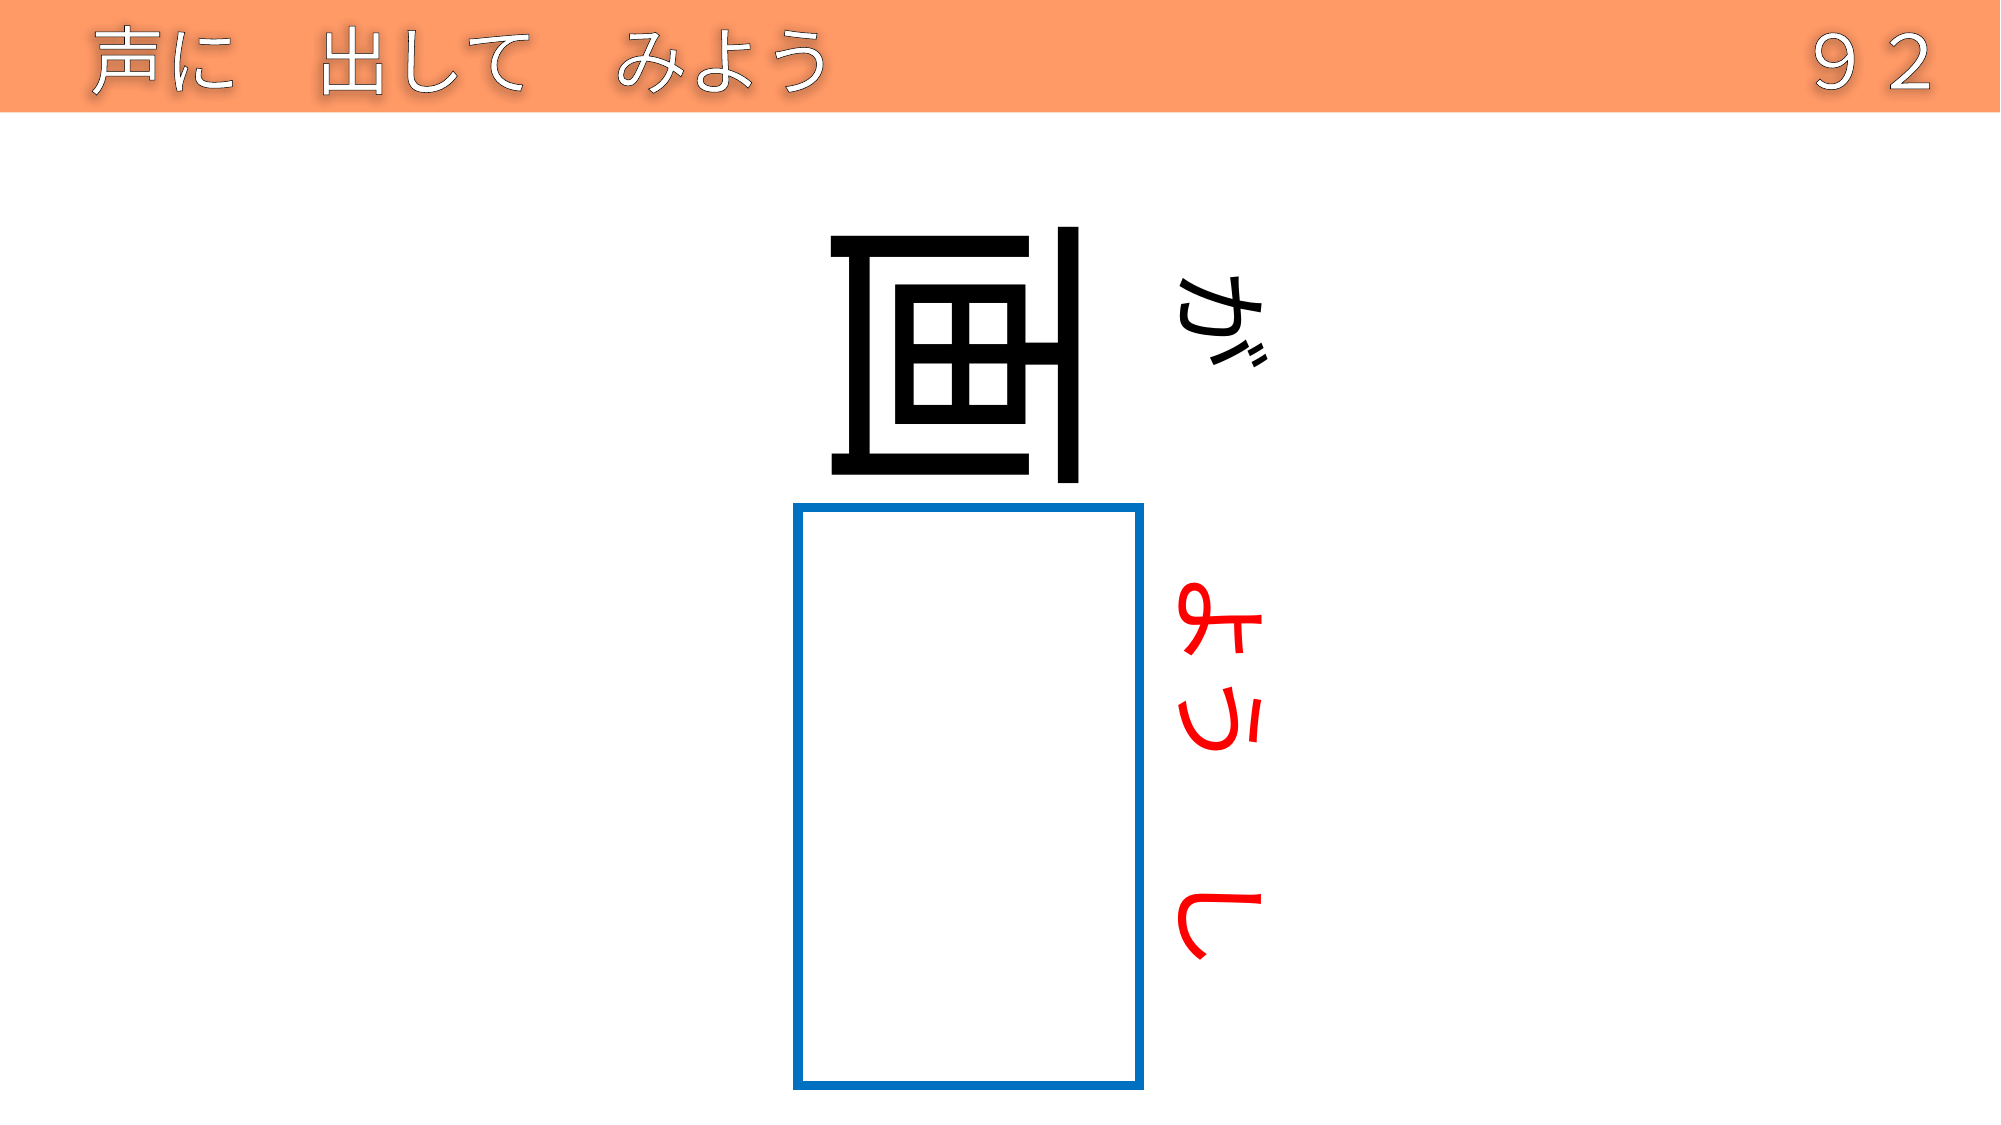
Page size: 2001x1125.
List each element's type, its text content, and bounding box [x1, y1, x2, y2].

text_box 声に 出して みよう [75, 6, 1166, 112]
text_box [797, 506, 1140, 1086]
text_box ９２ [1782, 6, 1963, 112]
text_box が よう し [1152, 255, 1291, 1065]
text_box [0, 0, 2000, 113]
text_box 画用紙 [770, 195, 1152, 1125]
